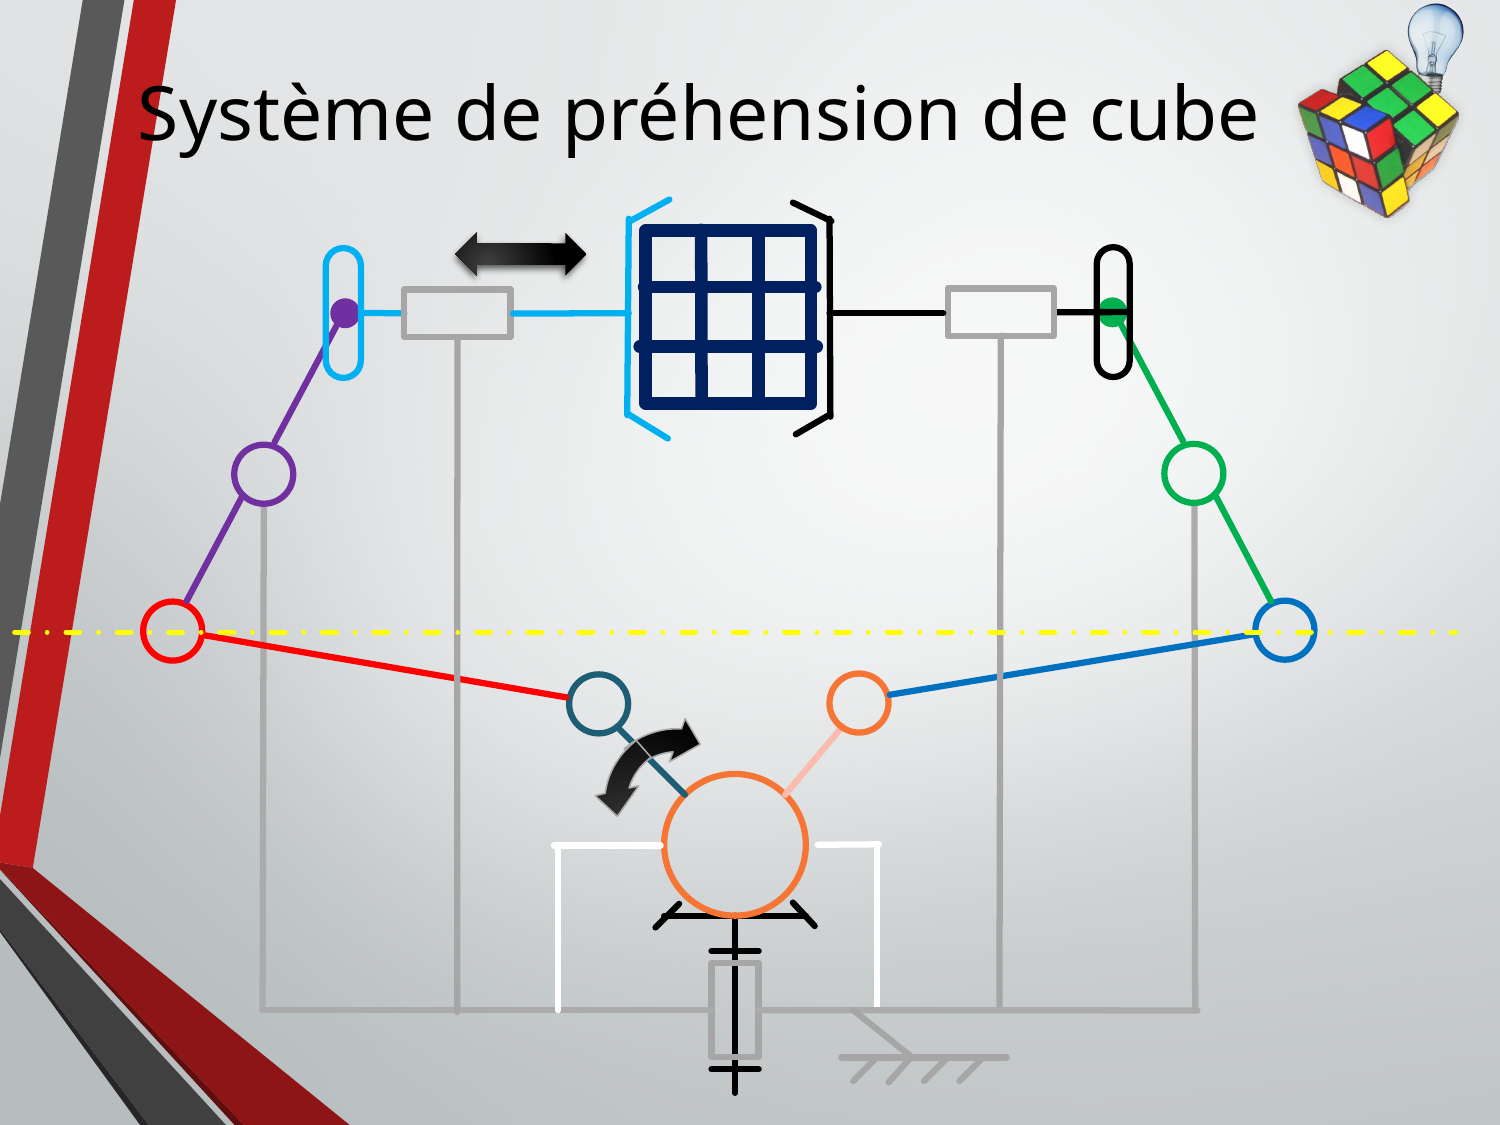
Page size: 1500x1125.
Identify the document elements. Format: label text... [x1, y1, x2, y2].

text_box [14, 199, 1456, 1094]
title Système de préhension de cube [0, 0, 1276, 163]
picture [1285, 0, 1479, 230]
